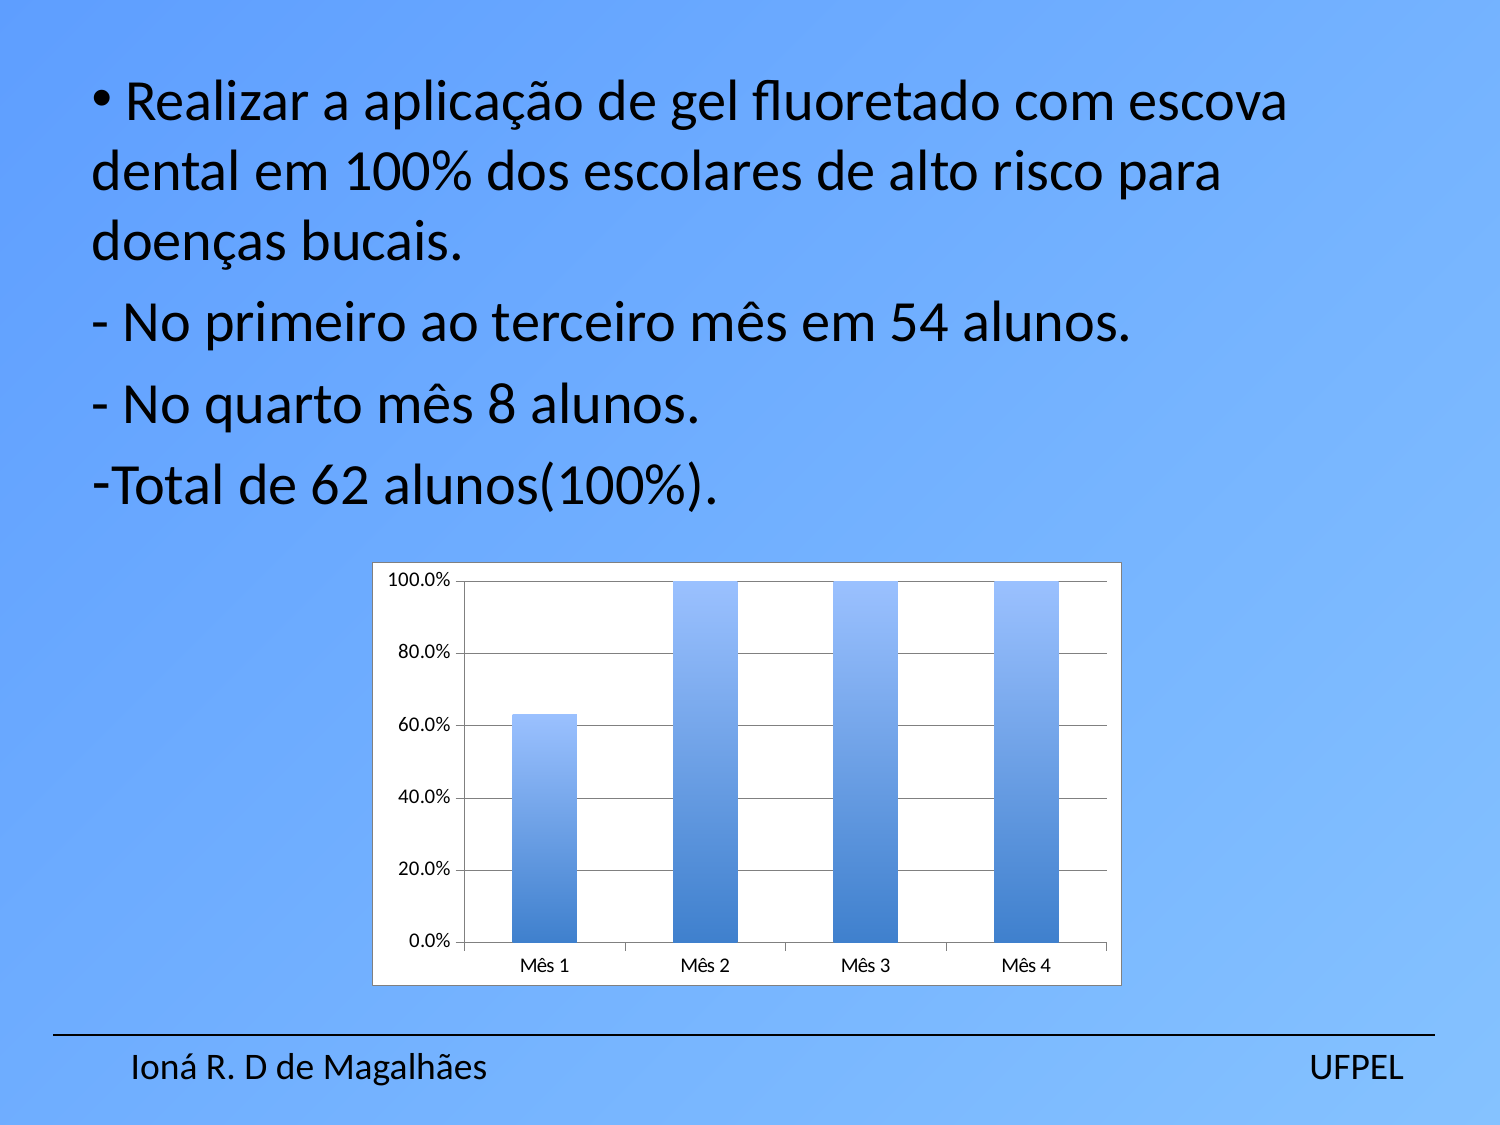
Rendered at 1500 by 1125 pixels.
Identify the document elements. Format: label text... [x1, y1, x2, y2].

subtitle Realizar a aplicação de gel fluoretado com escova dental em 100% dos escolares de alto risco para doenças bucais. - No primeiro ao terceiro mês em 54 alunos. - No quarto mês 8 alunos. Total de 62 alunos(100%). [76, 54, 1376, 657]
text_box Ioná R. D de Magalhães UFPEL [64, 1034, 1459, 1125]
chart [371, 562, 1123, 987]
